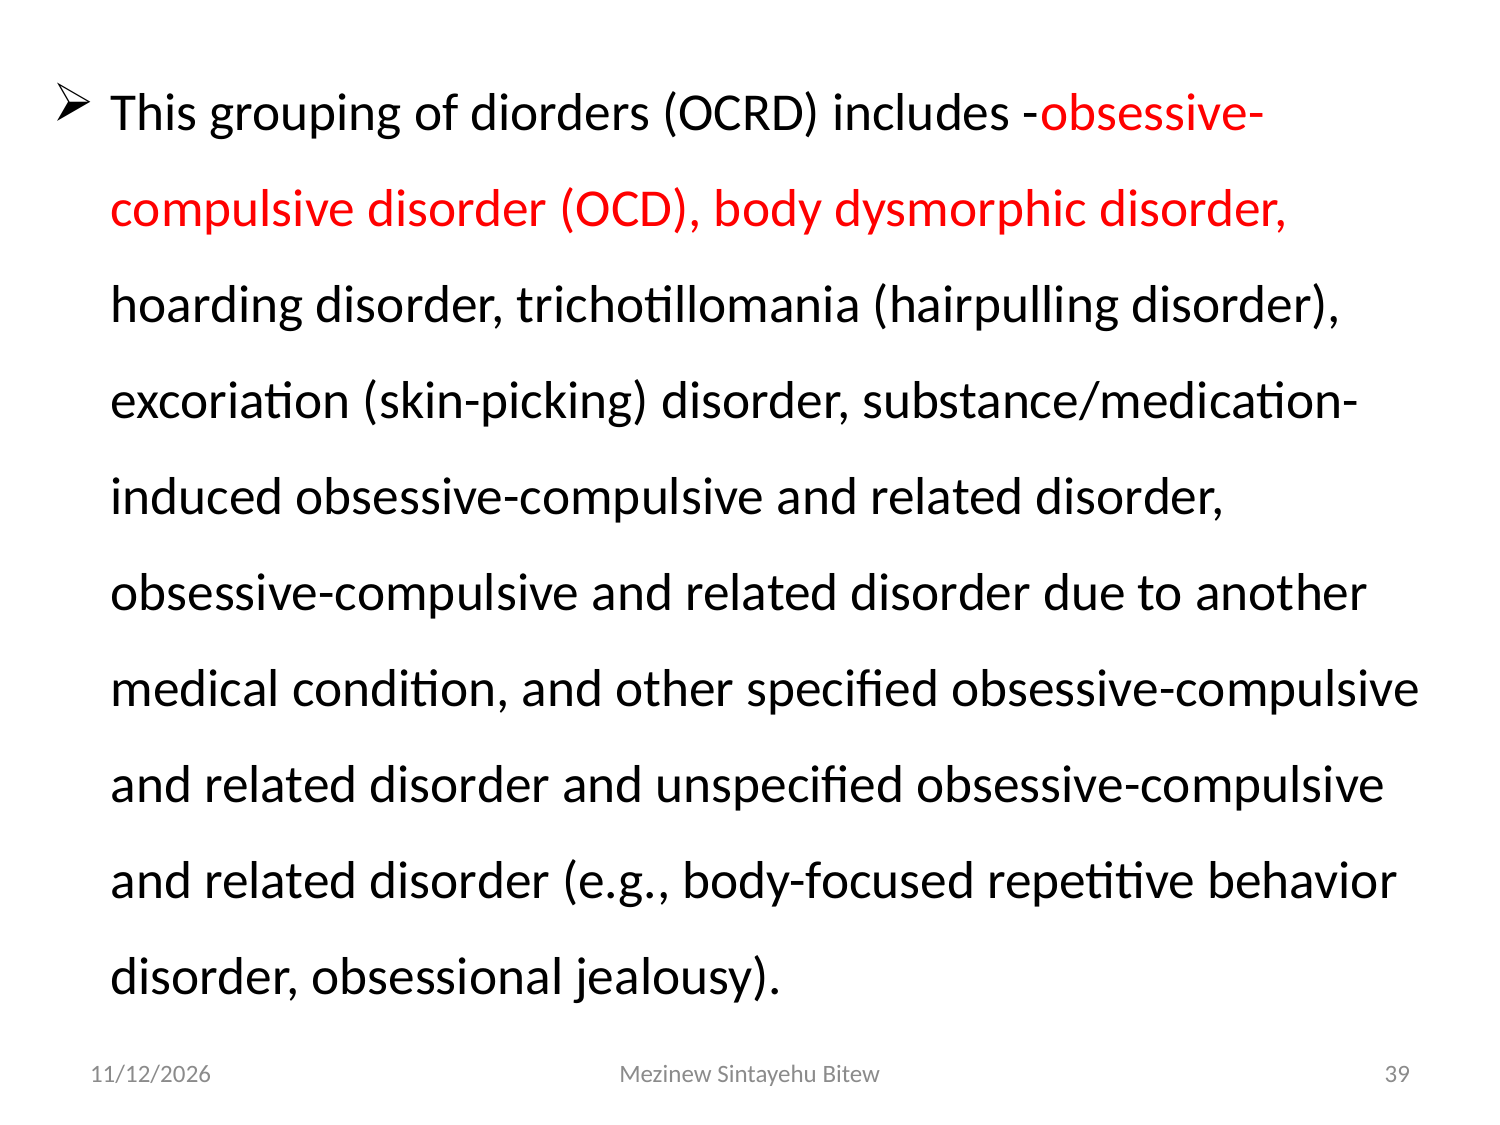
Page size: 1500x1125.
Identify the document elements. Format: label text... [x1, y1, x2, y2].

slide_number 39 [1074, 1042, 1425, 1103]
footer Mezinew Sintayehu Bitew [512, 1042, 988, 1103]
list This grouping of diorders (OCRD) includes -obsessive-compulsive disorder (OCD), body dysmorphic disorder, hoarding disorder, trichotillomania (hairpulling disorder), excoriation (skin-picking) disorder, substance/medication-induced obsessive-compulsive and related disorder, obsessive-compulsive and related disorder due to another medical condition, and other specified obsessive-compulsive and related disorder and unspecified obsessive-compulsive and related disorder (e.g., body-focused repetitive behavior disorder, obsessional jealousy). [37, 37, 1463, 1100]
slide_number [75, 1042, 425, 1103]
